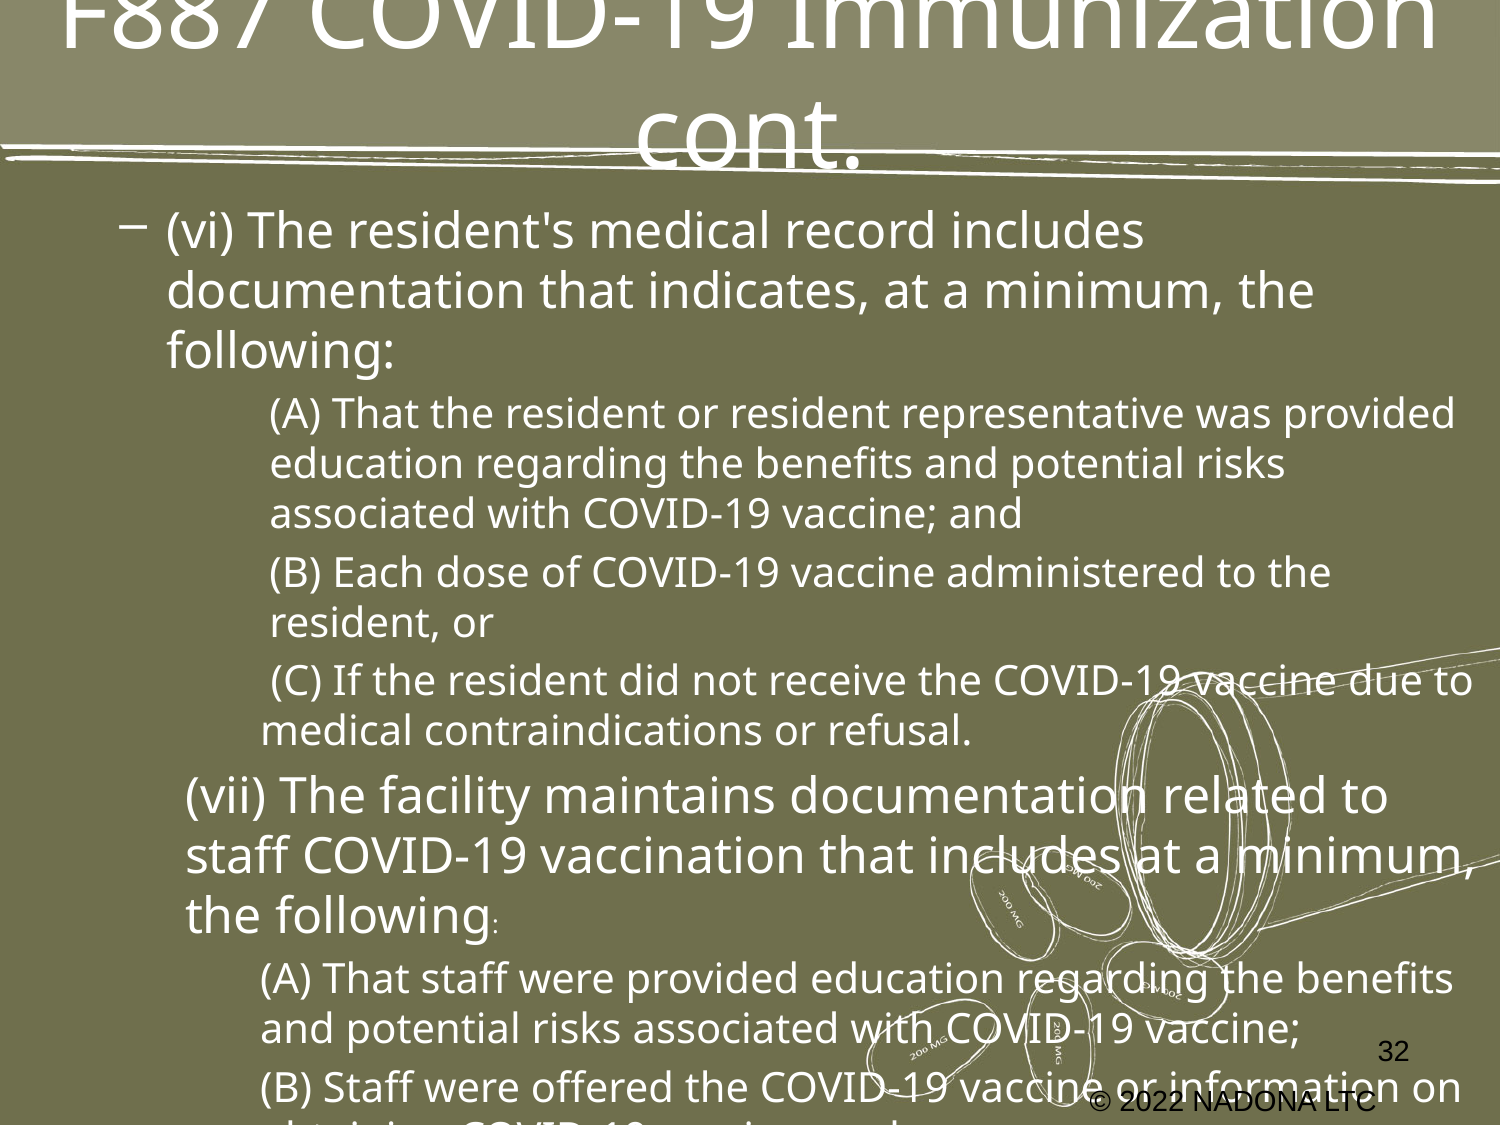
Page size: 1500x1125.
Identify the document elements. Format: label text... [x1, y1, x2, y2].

slide_number 32 [1074, 1024, 1425, 1103]
list (vi) The resident's medical record includes documentation that indicates, at a minimum, the following: (A) That the resident or resident representative was provided education regarding the benefits and potential risks associated with COVID-19 vaccine; and (B) Each dose of COVID-19 vaccine administered to the resident, or (C) If the resident did not receive the COVID-19 vaccine due to medical contraindications or refusal. (vii) The facility maintains documentation related to staff COVID-19 vaccination that includes at a minimum, the following: (A) That staff were provided education regarding the benefits and potential risks associated with COVID-19 vaccine; (B) Staff were offered the COVID-19 vaccine or information on obtaining COVID-19 vaccine; and (C) The COVID-19 vaccine status of staff and related information as indicated by NHSN. [29, 191, 1500, 1125]
picture [0, 138, 1500, 1125]
title F887 COVID-19 Immunization cont. [0, 0, 1500, 138]
footer © 2022 NADONA LTC [995, 1074, 1471, 1125]
